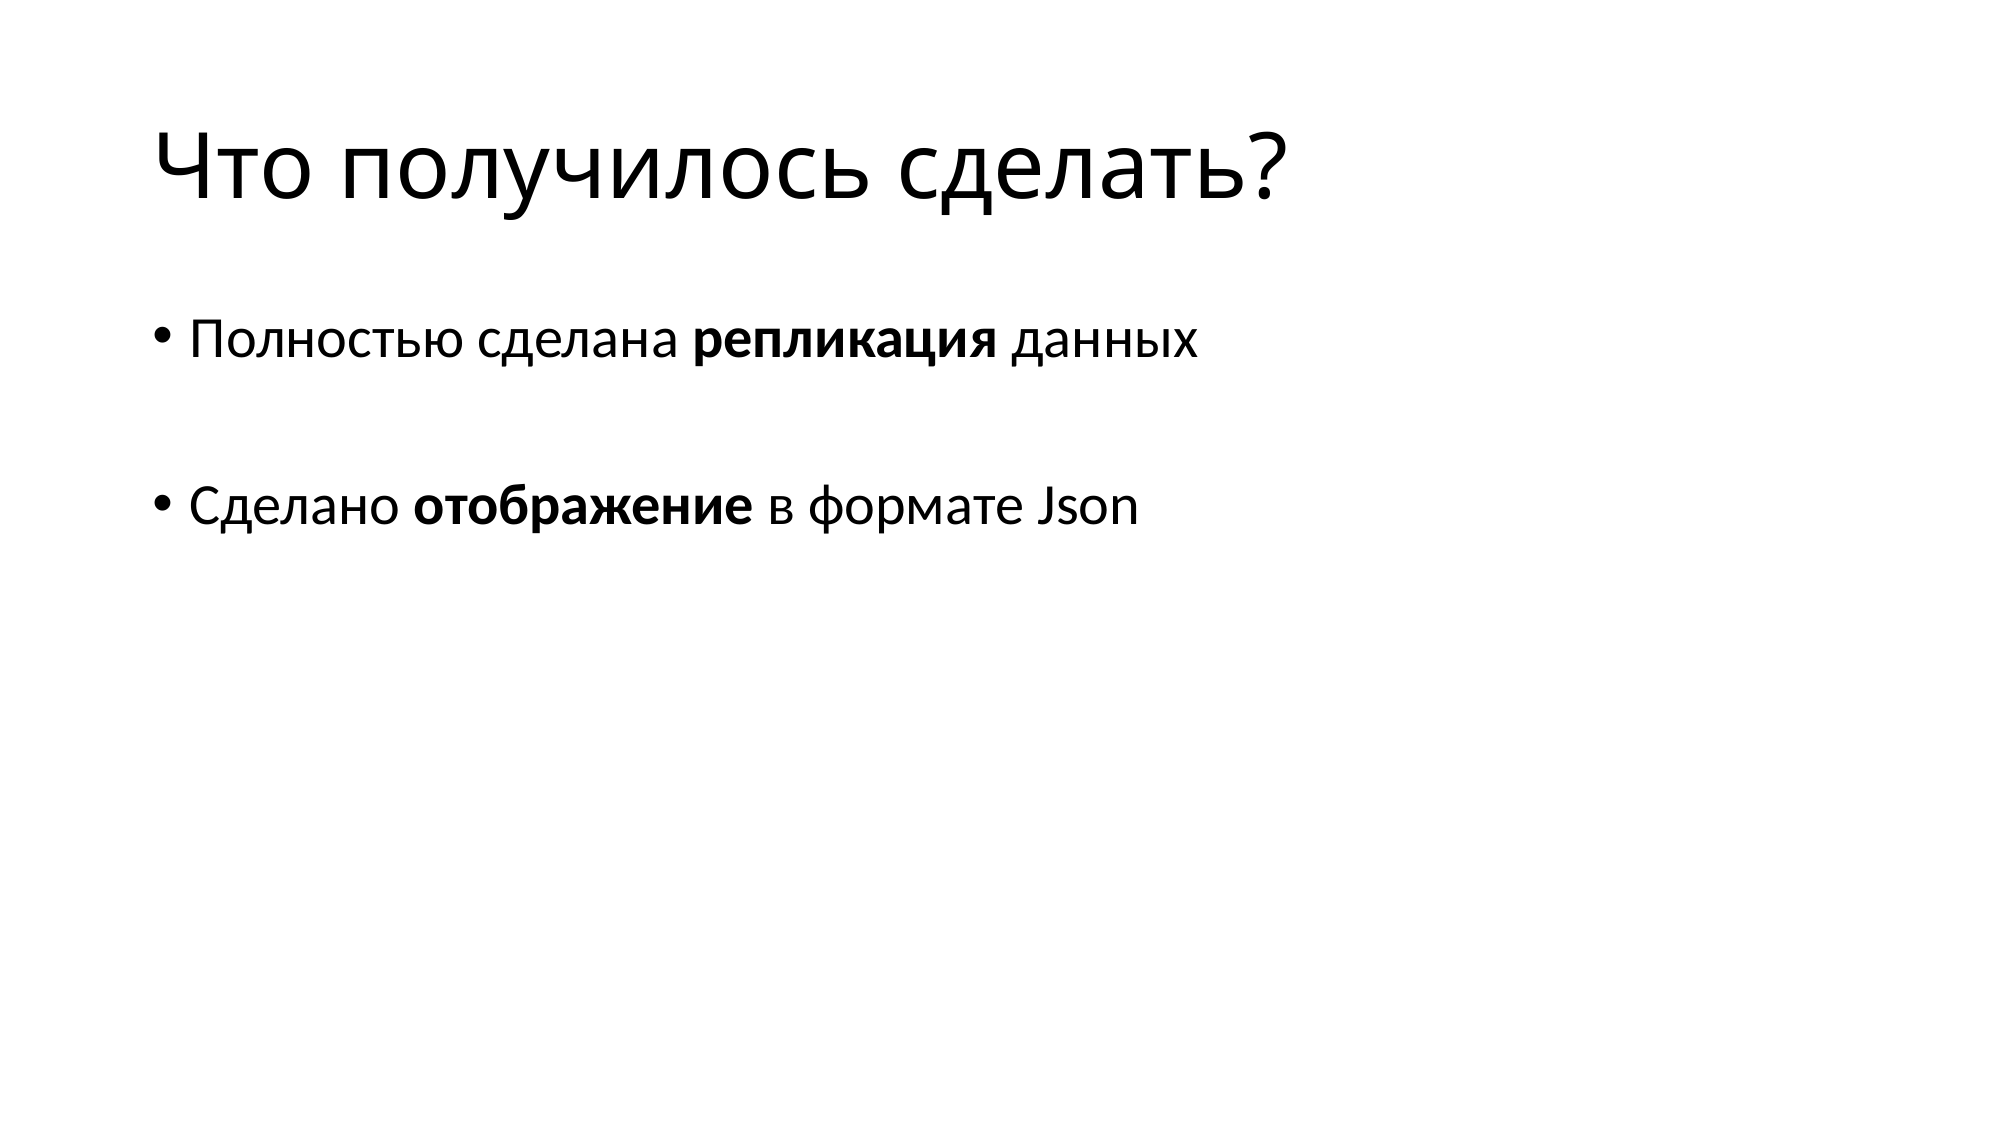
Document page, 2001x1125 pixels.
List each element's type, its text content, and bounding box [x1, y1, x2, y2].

title Что получилось сделать? [137, 59, 1863, 278]
list Полностью сделана репликация данных Сделано отображение в формате Json [137, 299, 1354, 1014]
